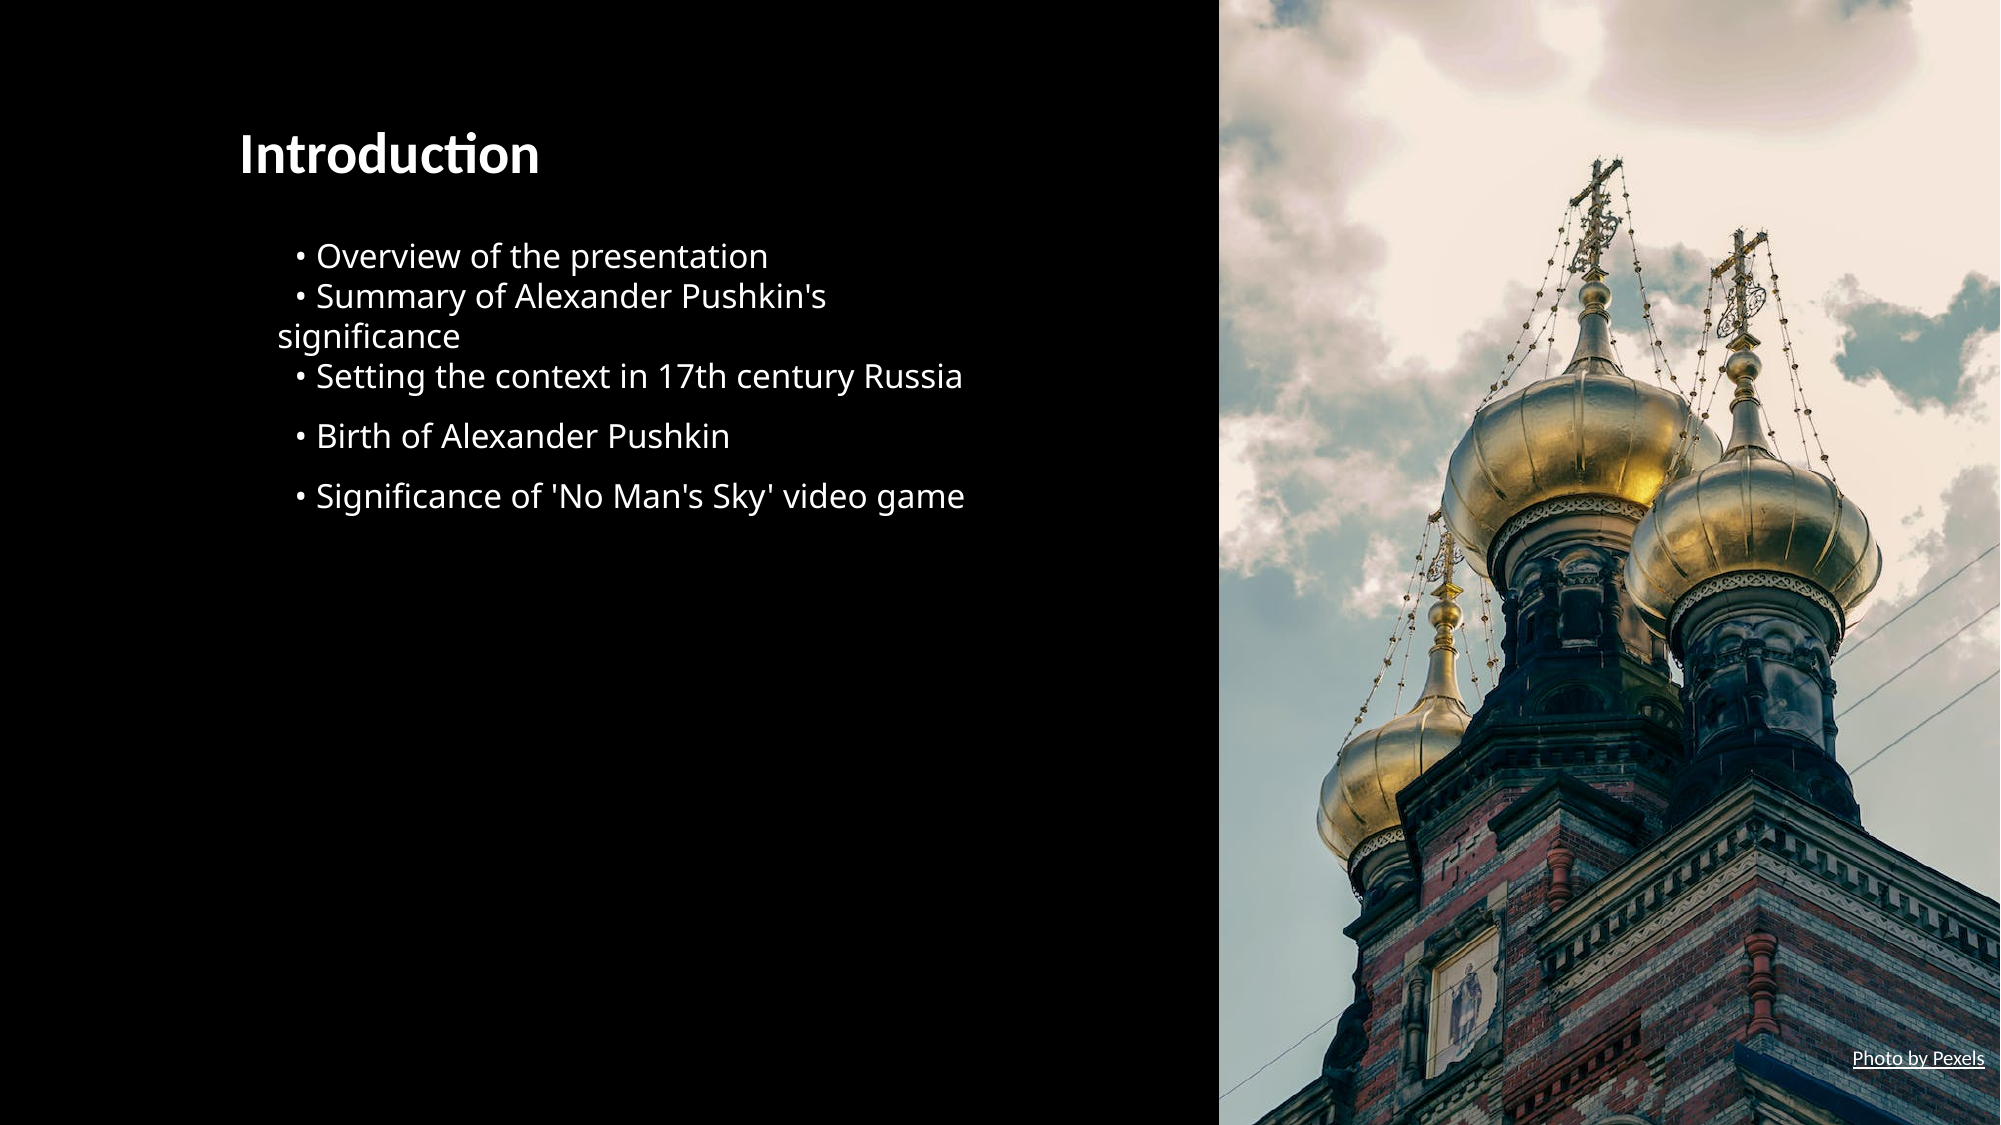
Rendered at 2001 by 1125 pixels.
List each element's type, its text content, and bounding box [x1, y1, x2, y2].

text_box • Setting the context in 17th century Russia [262, 337, 1013, 397]
text_box Introduction [225, 112, 1219, 188]
text_box • Overview of the presentation [262, 217, 1013, 277]
text_box • Birth of Alexander Pushkin [262, 397, 1013, 457]
text_box • Significance of 'No Man's Sky' video game [262, 457, 1013, 533]
text_box • Summary of Alexander Pushkin's significance [262, 277, 1013, 337]
picture [1219, 0, 2000, 1125]
